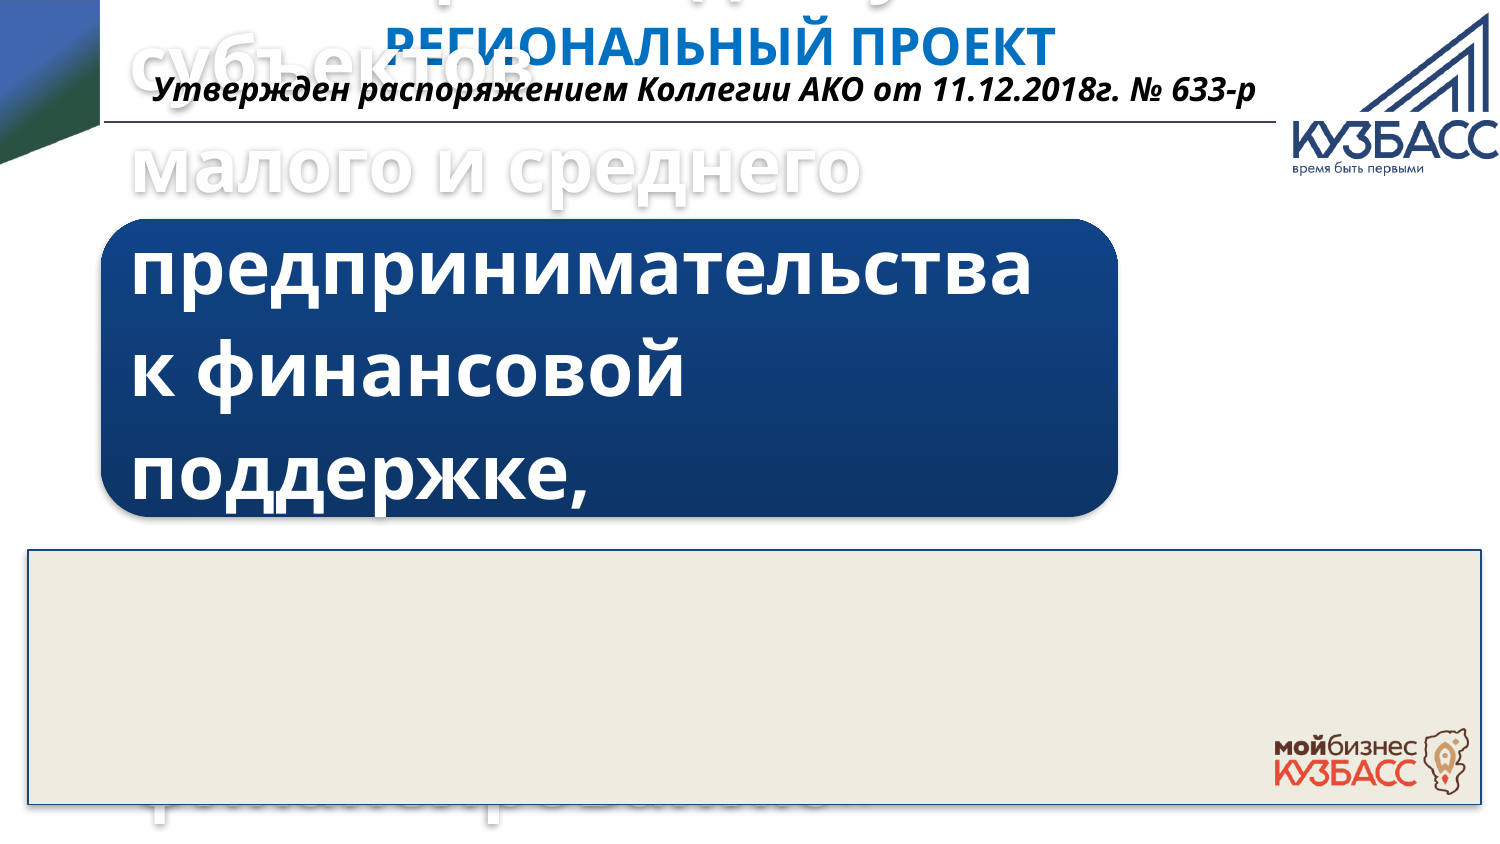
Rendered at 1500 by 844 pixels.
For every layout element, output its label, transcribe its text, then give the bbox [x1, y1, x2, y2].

text_box РЕГИОНАЛЬНЫЙ ПРОЕКТ [204, 7, 1235, 62]
picture [1275, 728, 1469, 796]
text_box Утвержден распоряжением Коллегии АКО от 11.12.2018г. № 633-р [140, 62, 1287, 115]
picture [1293, 12, 1499, 176]
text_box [27, 185, 1482, 805]
picture [0, 0, 101, 165]
